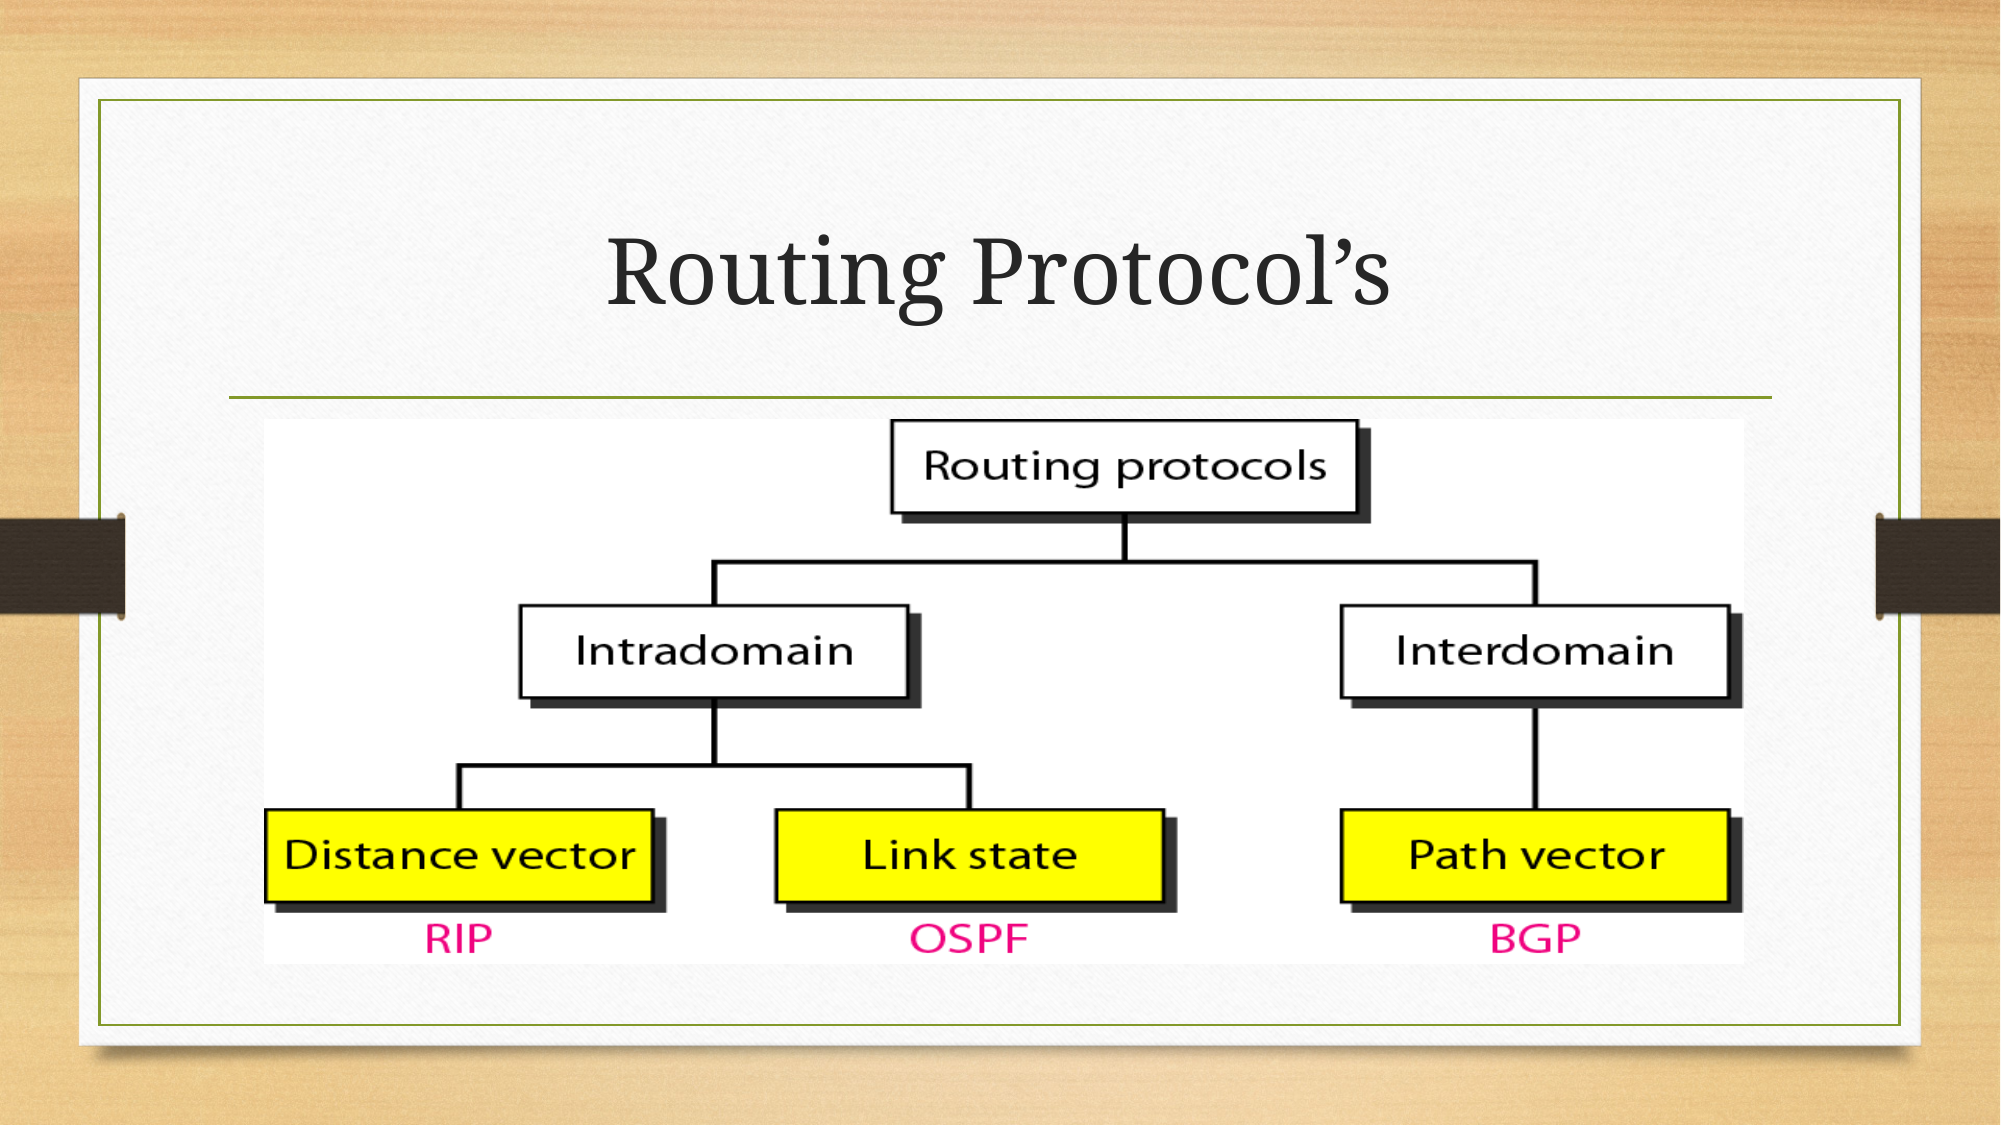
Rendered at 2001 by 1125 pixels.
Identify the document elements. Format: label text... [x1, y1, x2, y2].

picture [0, 0, 2001, 1125]
title Routing Protocol’s [212, 161, 1788, 375]
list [263, 419, 1745, 964]
